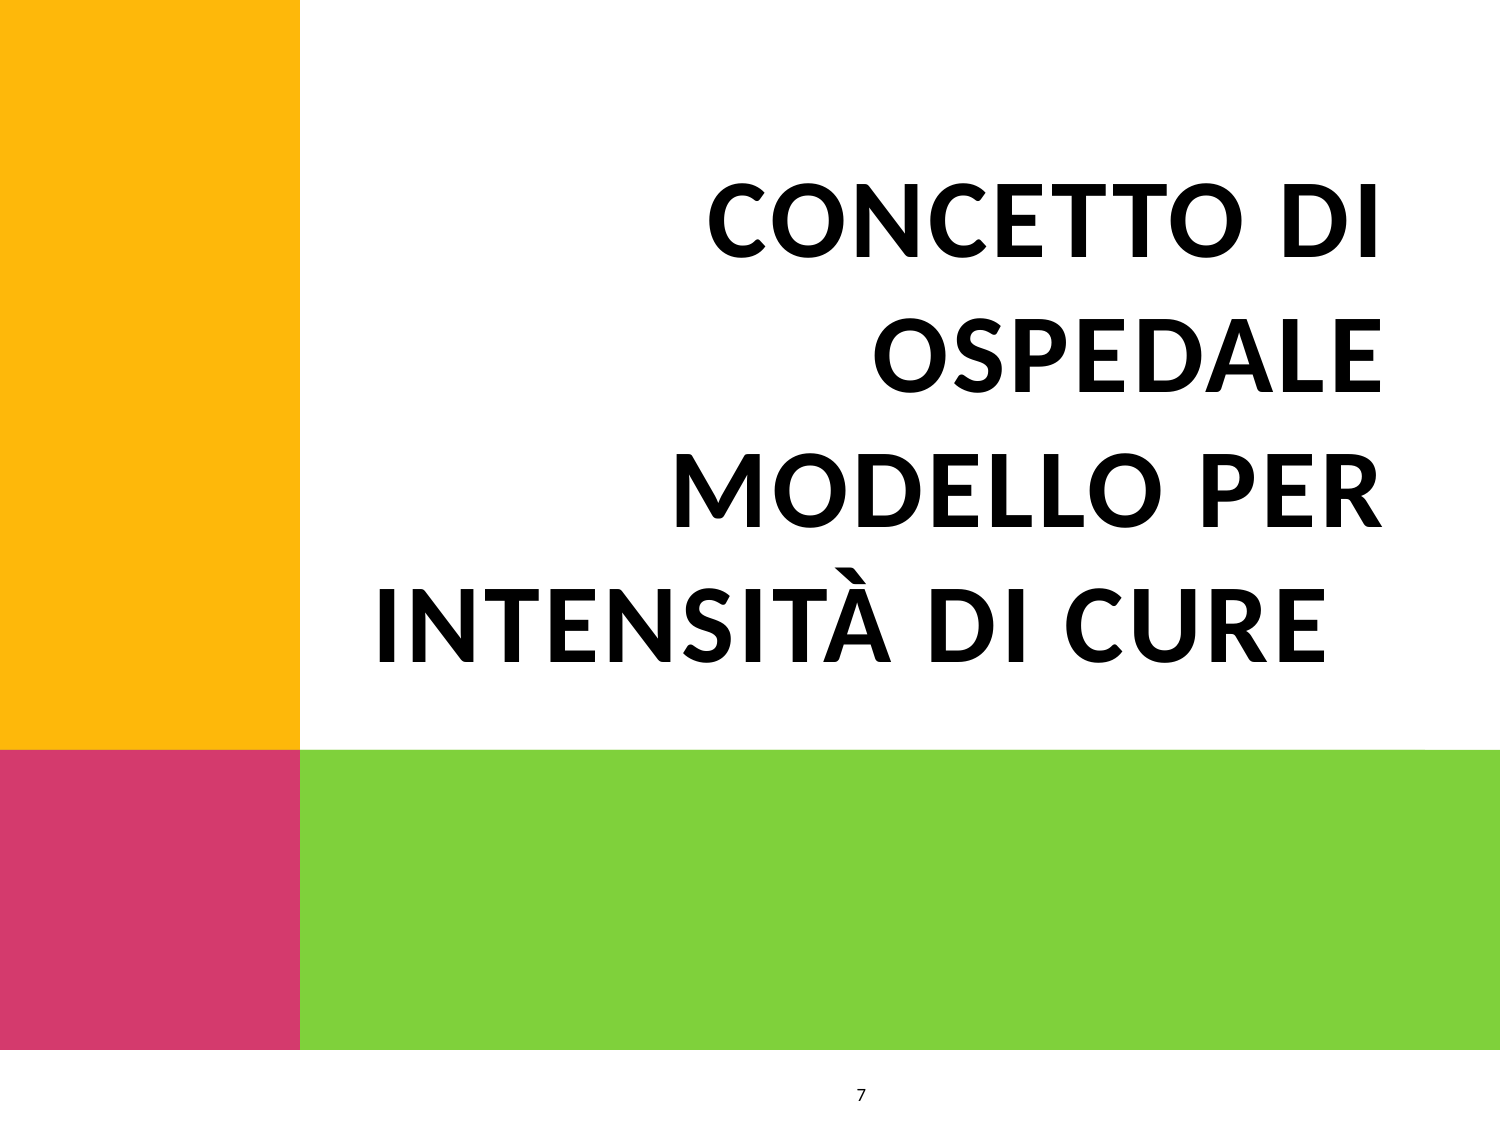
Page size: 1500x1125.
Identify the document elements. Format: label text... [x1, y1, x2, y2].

slide_number 7 [798, 1074, 924, 1113]
title Concetto di ospedale Modello per intensità di cure [301, 278, 1405, 693]
